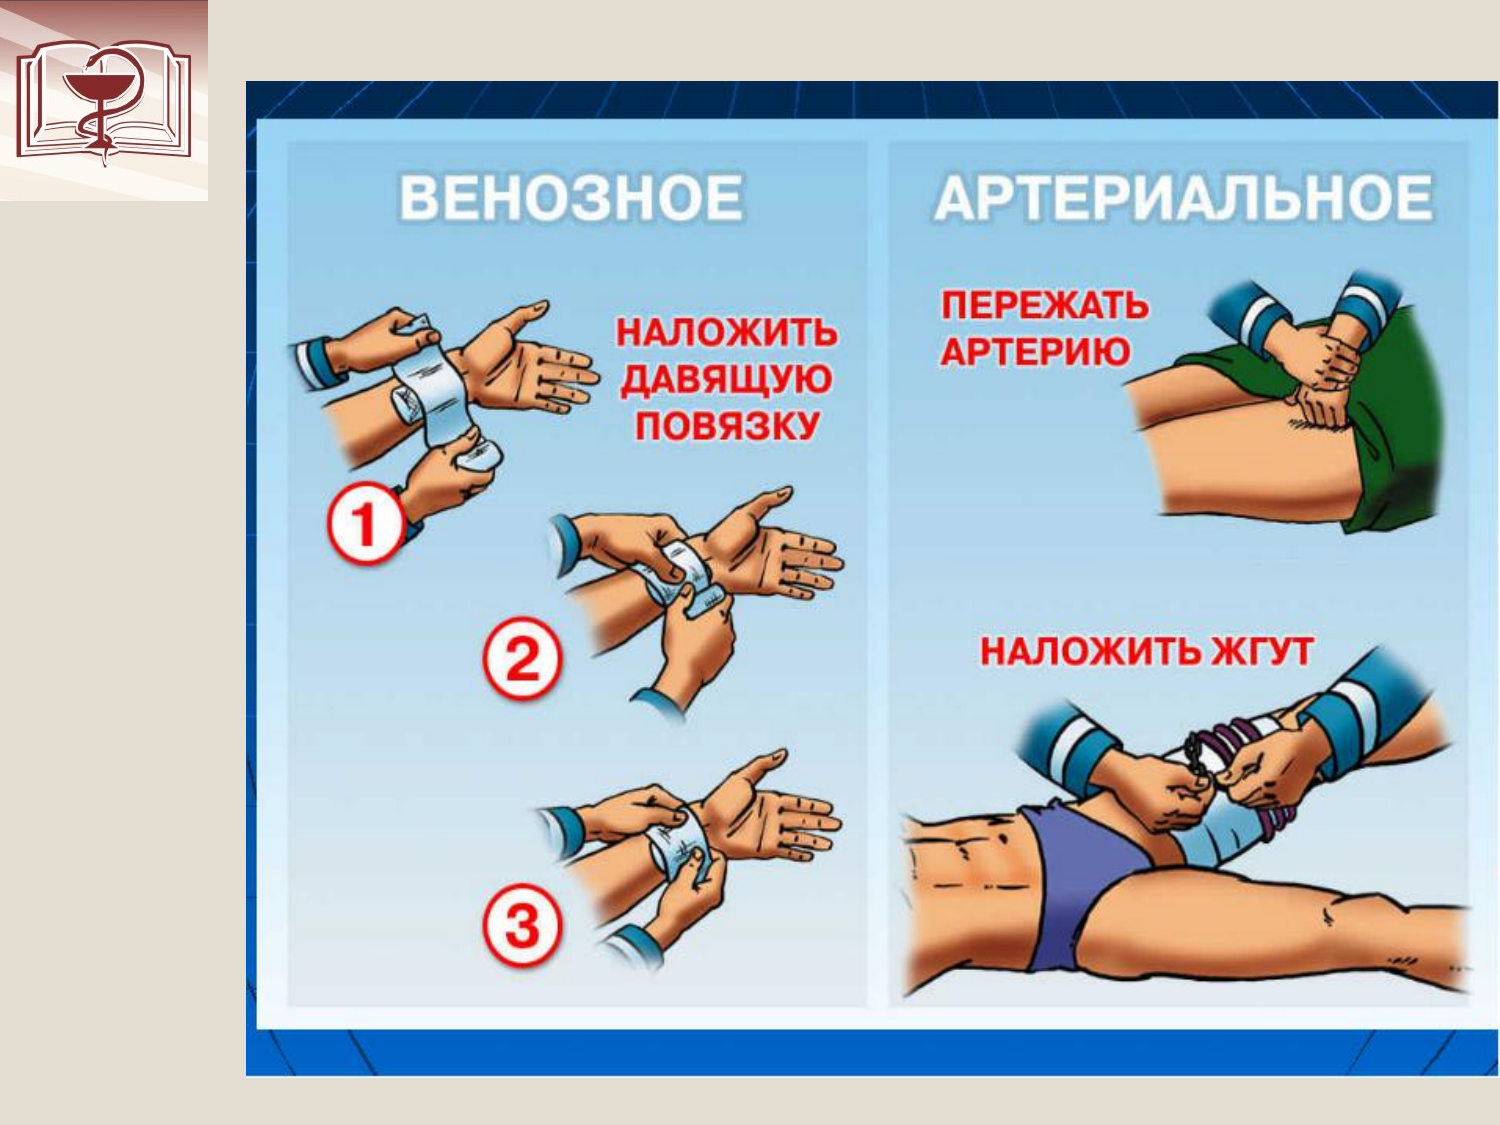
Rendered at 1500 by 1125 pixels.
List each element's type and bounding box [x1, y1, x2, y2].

picture [245, 81, 1500, 1079]
picture [0, 0, 208, 202]
